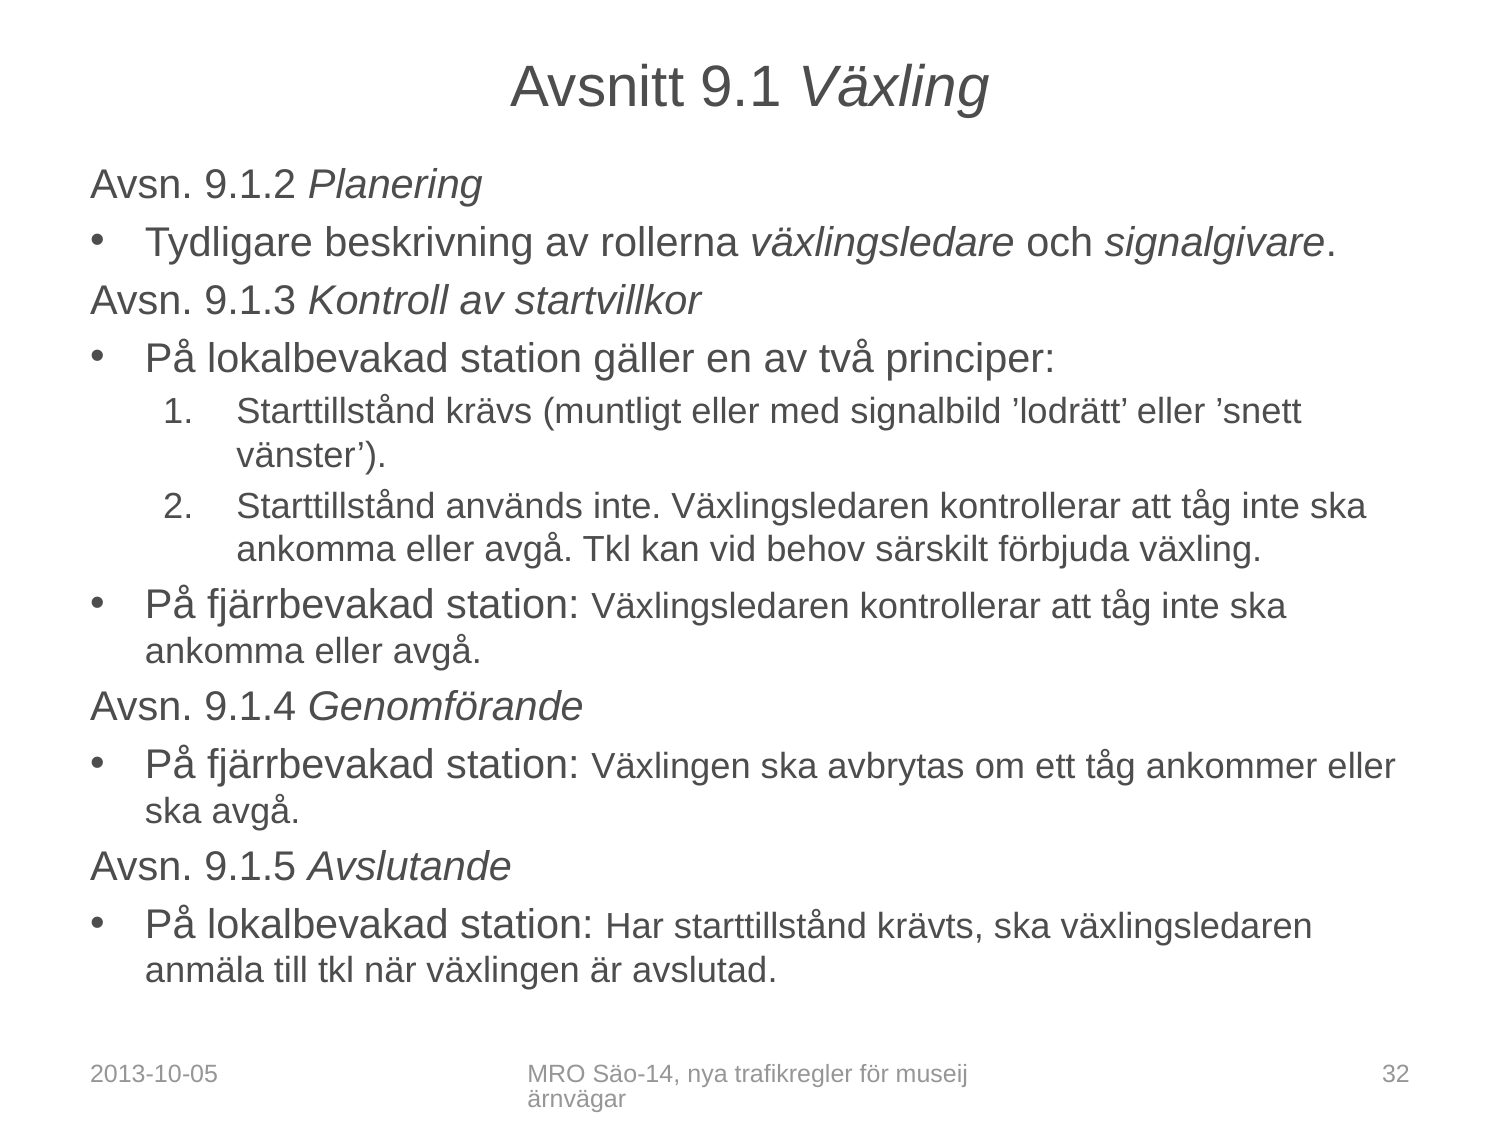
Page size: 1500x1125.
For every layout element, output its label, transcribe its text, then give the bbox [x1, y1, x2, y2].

list Avsn. 9.1.2 Planering Tydligare beskrivning av rollerna växlingsledare och signalgivare. Avsn. 9.1.3 Kontroll av startvillkor På lokalbevakad station gäller en av två principer: Starttillstånd krävs (muntligt eller med signalbild ’lodrätt’ eller ’snett vänster’). Starttillstånd används inte. Växlingsledaren kontrollerar att tåg inte ska ankomma eller avgå. Tkl kan vid behov särskilt förbjuda växling. På fjärrbevakad station: Växlingsledaren kontrollerar att tåg inte ska ankomma eller avgå. Avsn. 9.1.4 Genomförande På fjärrbevakad station: Växlingen ska avbrytas om ett tåg ankommer eller ska avgå. Avsn. 9.1.5 Avslutande På lokalbevakad station: Har starttillstånd krävts, ska växlingsledaren anmäla till tkl när växlingen är avslutad. [75, 149, 1425, 1005]
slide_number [75, 1042, 425, 1103]
title Avsnitt 9.1 Växling [75, 30, 1425, 135]
footer MRO Säo-14, nya trafikregler för museijärnvägar [512, 1042, 988, 1103]
slide_number 32 [1074, 1042, 1425, 1103]
